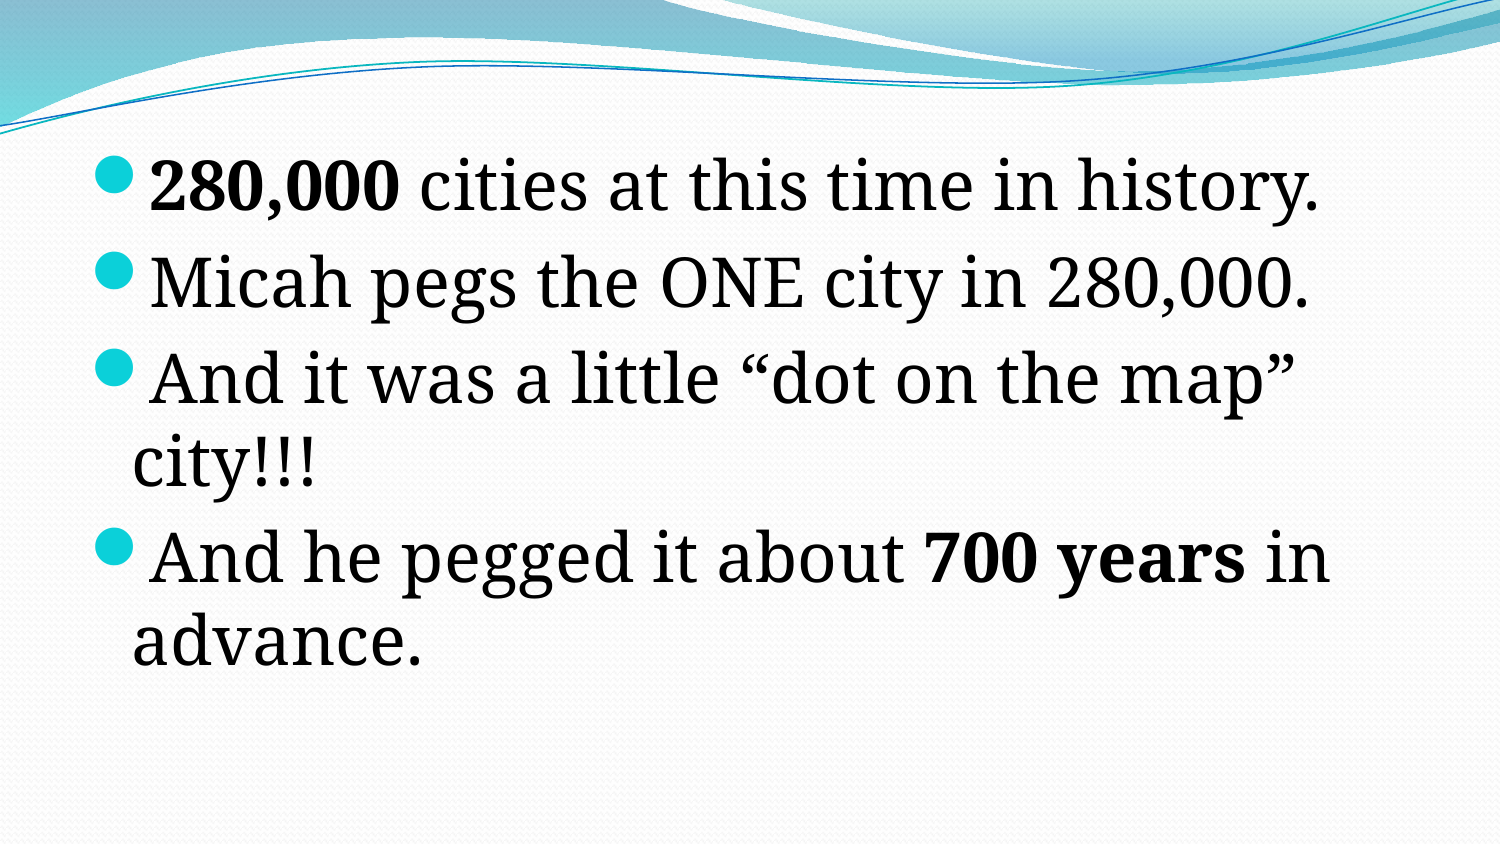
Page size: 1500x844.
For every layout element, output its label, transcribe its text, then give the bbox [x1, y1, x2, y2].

list 280,000 cities at this time in history. Micah pegs the ONE city in 280,000. And it was a little “dot on the map” city!!! And he pegged it about 700 years in advance. [75, 134, 1425, 810]
